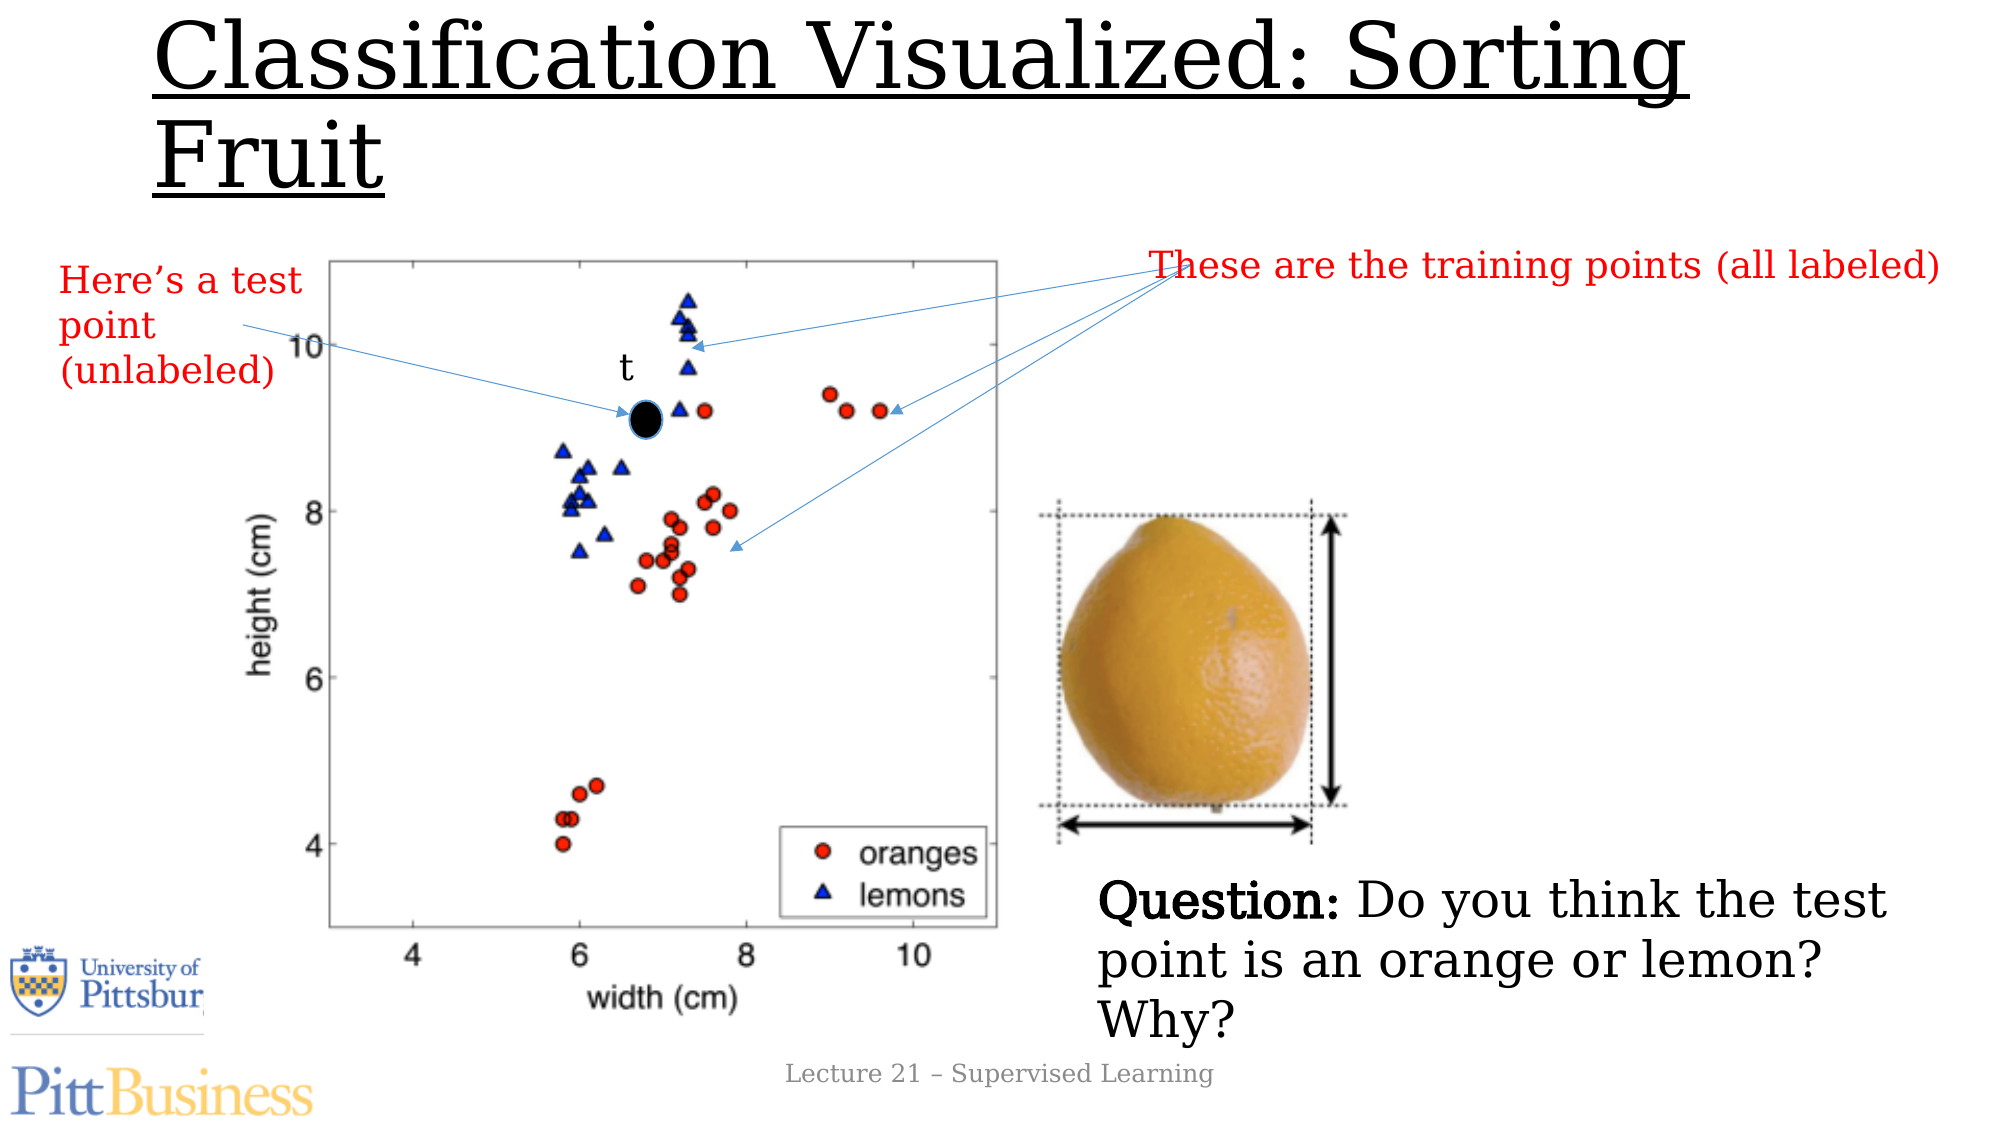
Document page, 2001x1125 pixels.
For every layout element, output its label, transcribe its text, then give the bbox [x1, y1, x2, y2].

text_box These are the training points (all labeled) [1409, 234, 1959, 294]
picture [204, 217, 1409, 1037]
title Classification Visualized: Sorting Fruit [137, 0, 1863, 218]
text_box Here’s a test point (unlabeled) [43, 249, 204, 399]
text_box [242, 324, 630, 415]
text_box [691, 264, 1192, 552]
text_box Question: Do you think the test point is an orange or lemon? Why? [1082, 860, 1912, 1056]
footer Lecture 21 – Supervised Learning [662, 1042, 1338, 1103]
